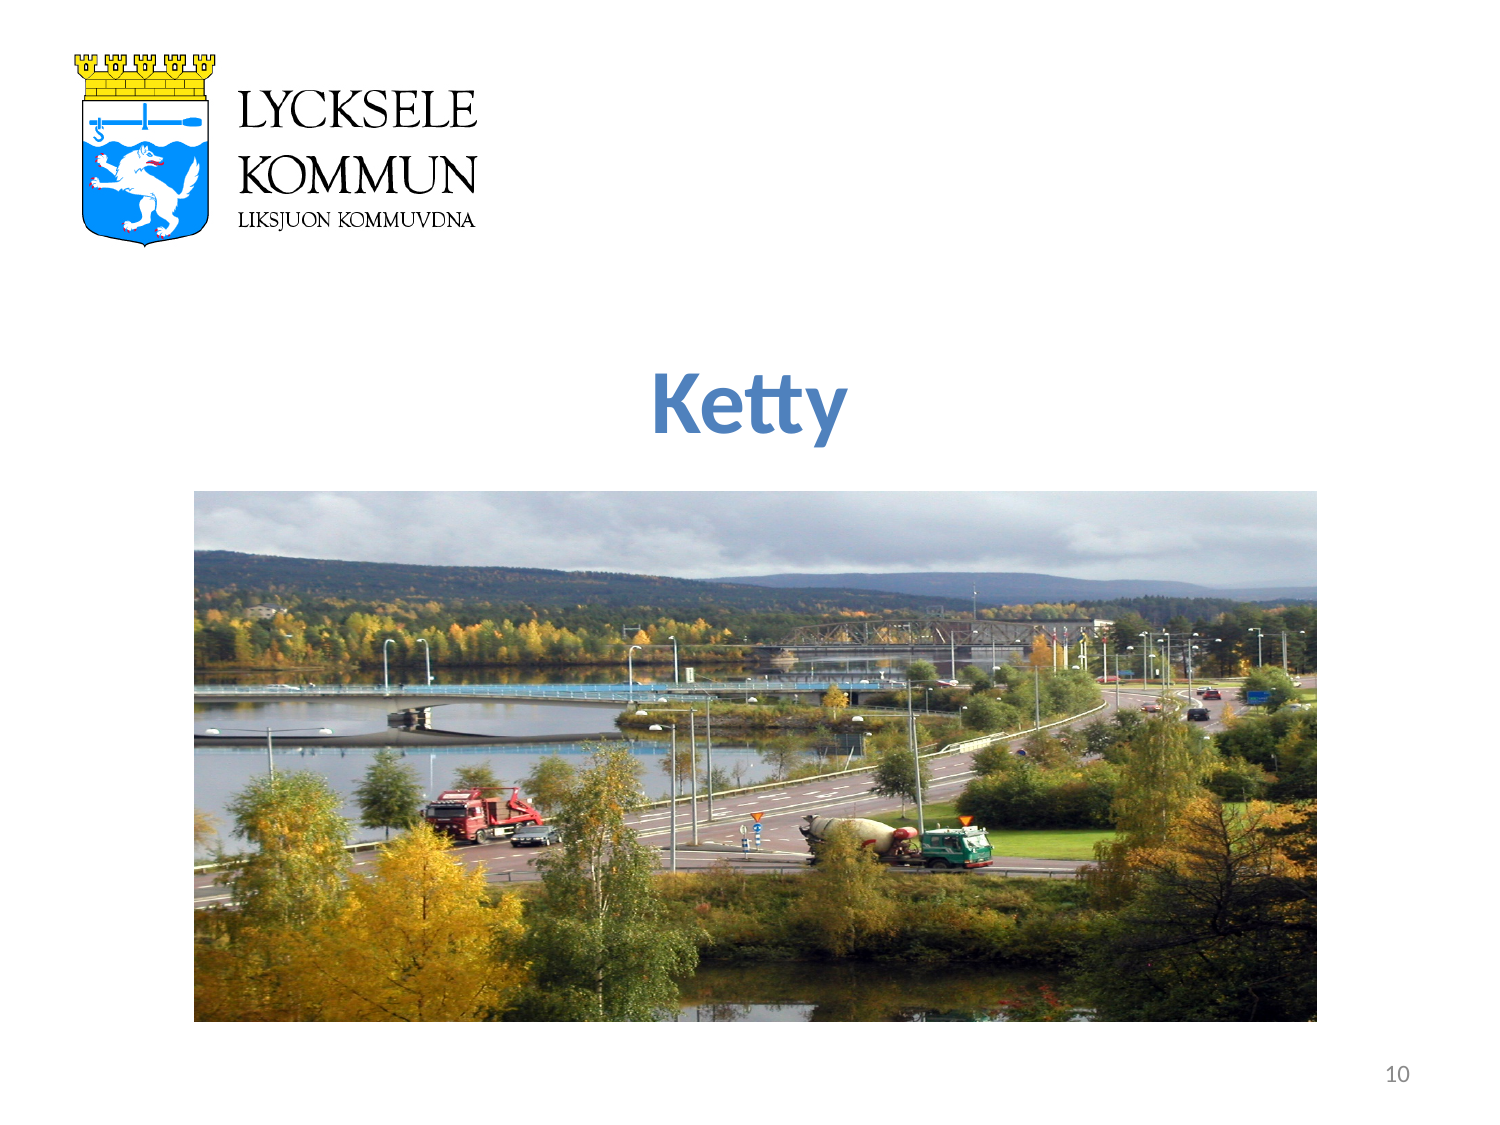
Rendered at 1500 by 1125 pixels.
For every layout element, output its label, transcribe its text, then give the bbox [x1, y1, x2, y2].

slide_number 10 [1074, 1042, 1425, 1103]
picture [74, 54, 479, 248]
picture [194, 491, 1318, 1022]
title Ketty [112, 302, 1388, 492]
